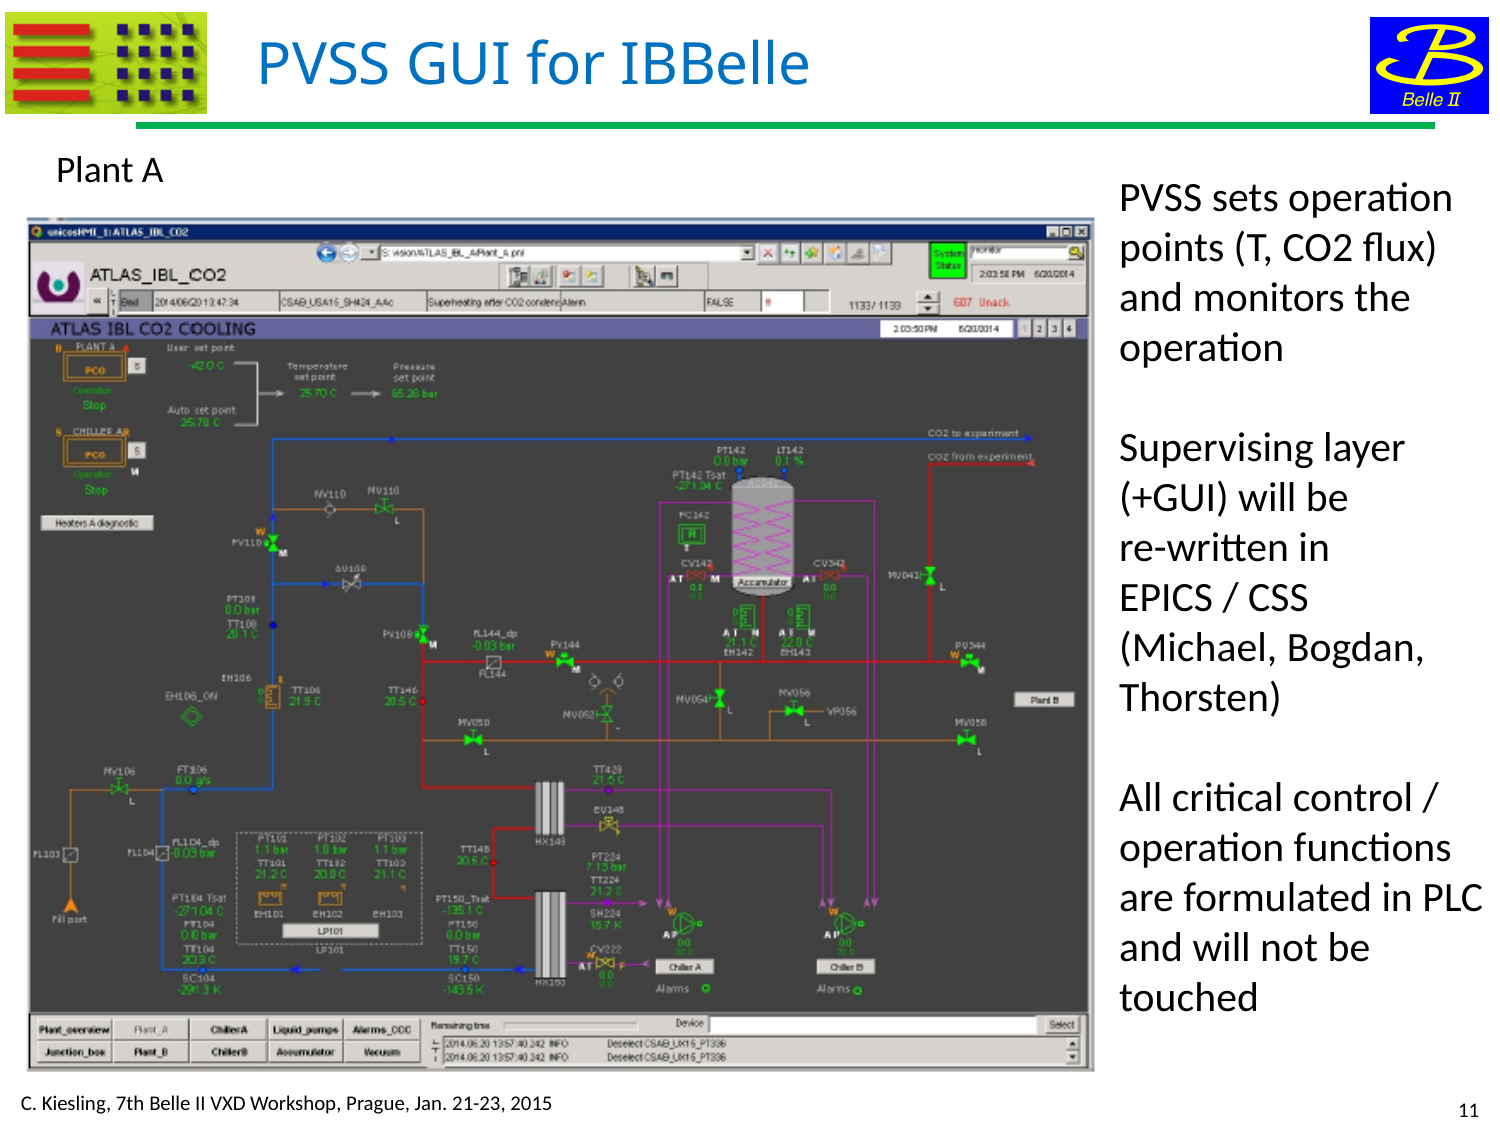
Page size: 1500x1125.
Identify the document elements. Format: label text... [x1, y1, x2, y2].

text_box PVSS sets operation points (T, CO2 flux) and monitors the operation Supervising layer (+GUI) will be re-written in EPICS / CSS (Michael, Bogdan, Thorsten) All critical control / operation functions are formulated in PLC and will not be touched [1104, 161, 1500, 1028]
slide_number 11 [1407, 1088, 1495, 1118]
footer C. Kiesling, 7th Belle II VXD Workshop, Prague, Jan. 21-23, 2015 [5, 1081, 1223, 1125]
text_box Plant A [41, 137, 432, 197]
picture [17, 211, 1110, 1083]
picture [1370, 17, 1489, 114]
text_box PVSS GUI for IBBelle [242, 19, 1223, 104]
picture [5, 12, 207, 114]
